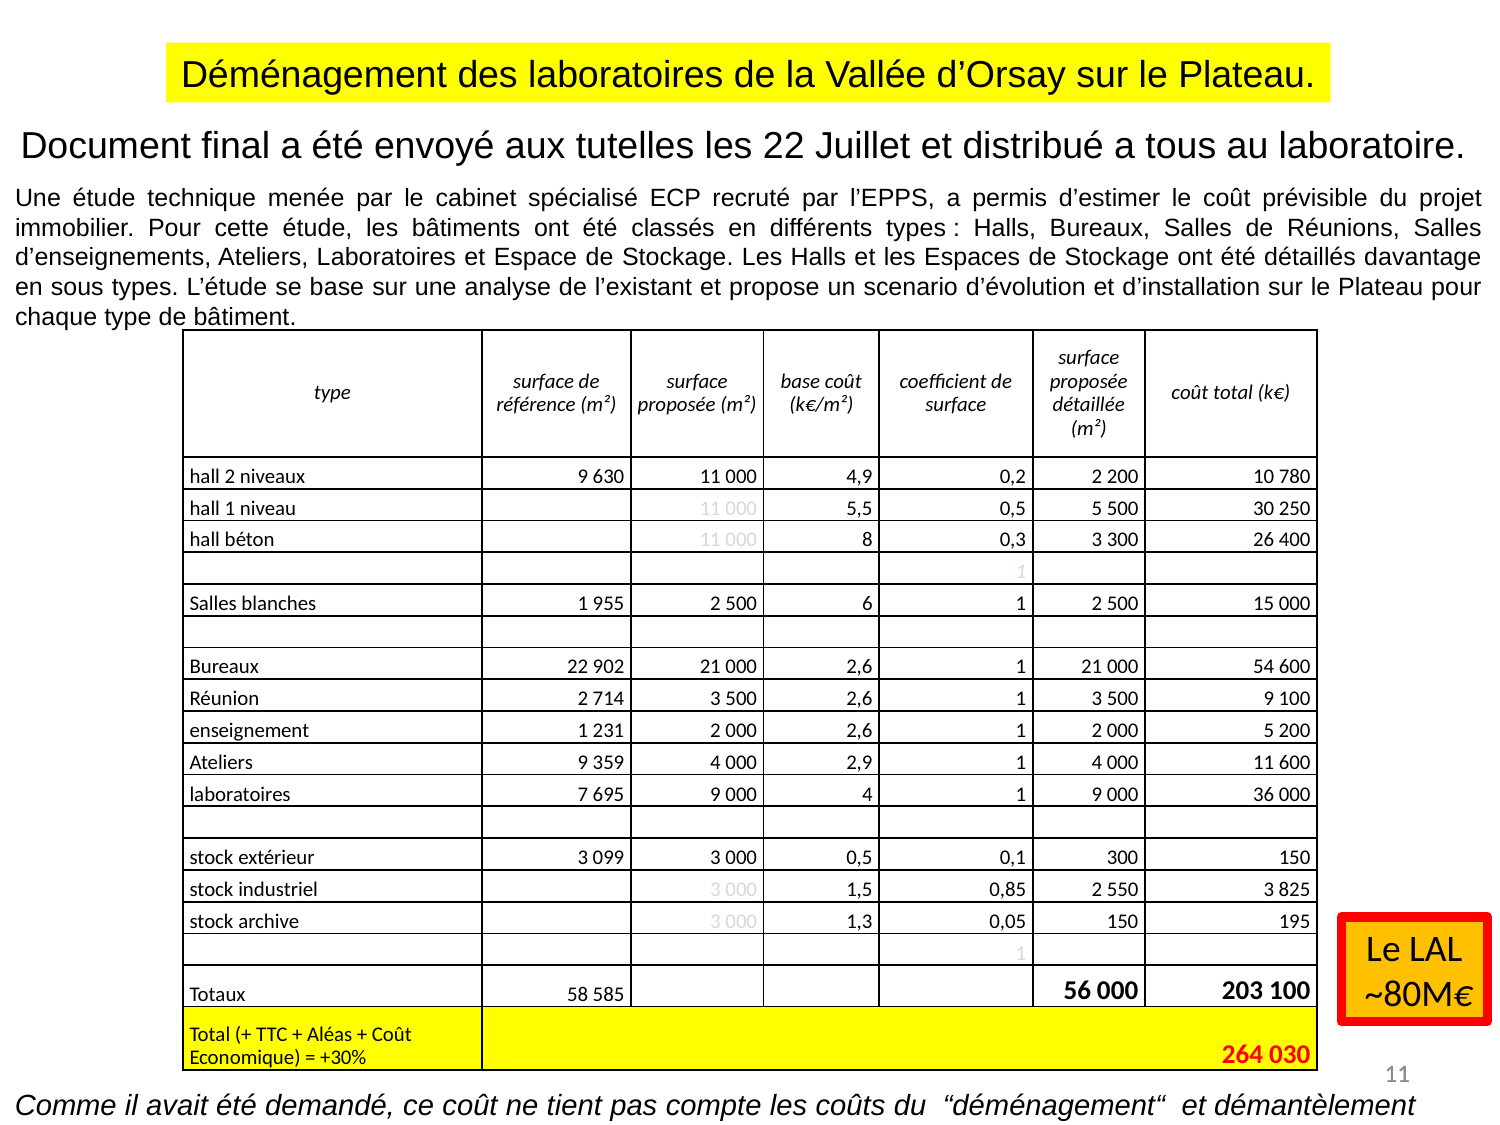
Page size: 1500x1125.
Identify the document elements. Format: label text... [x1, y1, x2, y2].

table_cell [764, 934, 878, 964]
table_cell [764, 553, 878, 583]
table_cell [880, 617, 1032, 647]
table_cell 1,3 [764, 903, 878, 933]
table_cell [1034, 617, 1144, 647]
table_cell 1 231 [483, 712, 630, 742]
table_cell [632, 553, 763, 583]
table_cell 0,1 [880, 839, 1032, 869]
table_cell 9 000 [1034, 775, 1144, 805]
table_cell [879, 1007, 1033, 1069]
table_cell 150 [1034, 903, 1144, 933]
table_cell [483, 521, 630, 551]
table_cell [880, 807, 1032, 837]
table_cell 0,3 [880, 521, 1032, 551]
table_cell 0,05 [880, 903, 1032, 933]
table_cell 58 585 [483, 966, 630, 1006]
table_cell 3 000 [632, 839, 763, 869]
table_cell 5 500 [1034, 490, 1144, 520]
table_cell 1 [880, 744, 1032, 774]
table_cell 150 [1146, 839, 1316, 869]
table_cell 2,6 [764, 680, 878, 710]
table_cell 6 [764, 585, 878, 615]
table_cell 1 [880, 680, 1032, 710]
table_cell [184, 934, 481, 964]
table_cell 1 [880, 553, 1032, 583]
table_cell [184, 807, 481, 837]
table_cell [483, 903, 630, 933]
table_cell [1146, 553, 1316, 583]
text_box Déménagement des laboratoires de la Vallée d’Orsay sur le Plateau. [166, 42, 1331, 103]
table_cell 300 [1034, 839, 1144, 869]
table_cell 3 000 [632, 903, 763, 933]
table_cell 3 099 [483, 839, 630, 869]
table_cell 1 [880, 585, 1032, 615]
table_cell Réunion [184, 680, 481, 710]
table_cell laboratoires [184, 775, 481, 805]
table_header base coût (k€/m²) [764, 339, 878, 456]
table_cell hall béton [184, 521, 481, 551]
table_cell Totaux [184, 966, 481, 1006]
table_cell 54 600 [1146, 648, 1316, 678]
table_header surface proposée détaillée (m²) [1034, 339, 1144, 456]
table_cell 22 902 [483, 648, 630, 678]
table_cell 4 000 [632, 744, 763, 774]
table_cell 4 [764, 775, 878, 805]
table_cell 1 [880, 934, 1032, 964]
text_box Document final a été envoyé aux tutelles les 22 Juillet et distribué a tous au laboratoire. [5, 113, 1489, 173]
table_cell [1033, 1007, 1145, 1069]
table_cell 4,9 [764, 458, 878, 488]
table_cell [632, 966, 763, 1006]
table_cell [184, 553, 481, 583]
table_cell 15 000 [1146, 585, 1316, 615]
table_cell 0,85 [880, 871, 1032, 901]
table_cell [184, 617, 481, 647]
table_cell [631, 1007, 764, 1069]
table_cell hall 2 niveaux [184, 458, 481, 488]
table_cell [764, 617, 878, 647]
table_cell [483, 553, 630, 583]
table_cell 36 000 [1146, 775, 1316, 805]
table_cell 21 000 [632, 648, 763, 678]
table_cell 8 [764, 521, 878, 551]
table_cell [483, 490, 630, 520]
table_cell [1146, 934, 1316, 964]
table_cell [1034, 807, 1144, 837]
table_cell 2 500 [632, 585, 763, 615]
table_cell 2 550 [1034, 871, 1144, 901]
table_cell [1146, 807, 1316, 837]
table_cell stock archive [184, 903, 481, 933]
table_cell 1 [880, 775, 1032, 805]
table_cell [483, 871, 630, 901]
table_cell 56 000 [1034, 966, 1144, 1006]
table_cell 11 000 [632, 490, 763, 520]
table_cell [632, 807, 763, 837]
table_cell 26 400 [1146, 521, 1316, 551]
table_cell Salles blanches [184, 585, 481, 615]
table_cell stock extérieur [184, 839, 481, 869]
table_cell stock industriel [184, 871, 481, 901]
table_cell [483, 617, 630, 647]
table_cell 0,5 [880, 490, 1032, 520]
table_cell 3 000 [632, 871, 763, 901]
table_cell 5 200 [1146, 712, 1316, 742]
table_cell 2 000 [632, 712, 763, 742]
table_cell 2,6 [764, 712, 878, 742]
table_cell 264 030 [1145, 1007, 1316, 1069]
table_cell enseignement [184, 712, 481, 742]
table_header coefficient de surface [880, 339, 1032, 456]
table_cell 10 780 [1146, 458, 1316, 488]
table_cell 1 [880, 648, 1032, 678]
table_cell 9 100 [1146, 680, 1316, 710]
table_cell [880, 966, 1032, 1006]
text_box 11 [1074, 1042, 1425, 1078]
table_cell 2 000 [1034, 712, 1144, 742]
table_header surface de référence (m²) [483, 339, 630, 456]
table_cell 3 825 [1146, 871, 1316, 901]
table_cell 0,2 [880, 458, 1032, 488]
table_cell [764, 1007, 879, 1069]
text_box Le LAL ~80M€ [1341, 916, 1488, 1022]
table_cell 2 200 [1034, 458, 1144, 488]
table_cell 3 500 [1034, 680, 1144, 710]
table_cell [483, 807, 630, 837]
table_cell [632, 934, 763, 964]
table_cell 203 100 [1146, 966, 1316, 1006]
table_cell [1146, 617, 1316, 647]
table_cell [764, 807, 878, 837]
table_cell 195 [1146, 903, 1316, 933]
table_cell 2,9 [764, 744, 878, 774]
text_box Une étude technique menée par le cabinet spécialisé ECP recruté par l’EPPS, a permis d’estimer le coût prévisible du projet immobilier. Pour cette étude, les bâtiments ont été classés en différents types : Halls, Bureaux, Salles de Réunions, Salles d’enseignements, Ateliers, Laboratoires et Espace de Stockage. Les Halls et les Espaces de Stockage ont été détaillés davantage en sous types. L’étude se base sur une analyse de l’existant et propose un scenario d’évolution et d’installation sur le Plateau pour chaque type de bâtiment. [0, 173, 1500, 339]
table_cell 9 630 [483, 458, 630, 488]
table_cell 11 000 [632, 458, 763, 488]
table_cell 7 695 [483, 775, 630, 805]
text_box Comme il avait été demandé, ce coût ne tient pas compte les coûts du “déménagement“ et démantèlement [0, 1078, 1500, 1125]
table_cell [483, 1007, 631, 1069]
table_cell [632, 617, 763, 647]
table_cell 2 500 [1034, 585, 1144, 615]
table_cell [1034, 553, 1144, 583]
table_cell 3 300 [1034, 521, 1144, 551]
table_header coût total (k€) [1146, 339, 1316, 456]
table_cell 1 [880, 712, 1032, 742]
table_cell hall 1 niveau [184, 490, 481, 520]
table_cell Bureaux [184, 648, 481, 678]
table_cell [764, 966, 878, 1006]
table_cell Total (+ TTC + Aléas + Coût Economique) = +30% [184, 1007, 481, 1069]
table_cell [483, 934, 630, 964]
table_cell 30 250 [1146, 490, 1316, 520]
table_header surface proposée (m²) [632, 339, 763, 456]
table_cell 2,6 [764, 648, 878, 678]
table_cell 0,5 [764, 839, 878, 869]
table_cell 1,5 [764, 871, 878, 901]
table_cell 3 500 [632, 680, 763, 710]
table_cell 11 600 [1146, 744, 1316, 774]
table_cell 21 000 [1034, 648, 1144, 678]
table_cell 4 000 [1034, 744, 1144, 774]
table_cell [1034, 934, 1144, 964]
table_cell Ateliers [184, 744, 481, 774]
table_cell 9 000 [632, 775, 763, 805]
table_cell 2 714 [483, 680, 630, 710]
table_cell 9 359 [483, 744, 630, 774]
table_cell 5,5 [764, 490, 878, 520]
table_cell 11 000 [632, 521, 763, 551]
table_header type [184, 339, 481, 456]
table_cell 1 955 [483, 585, 630, 615]
